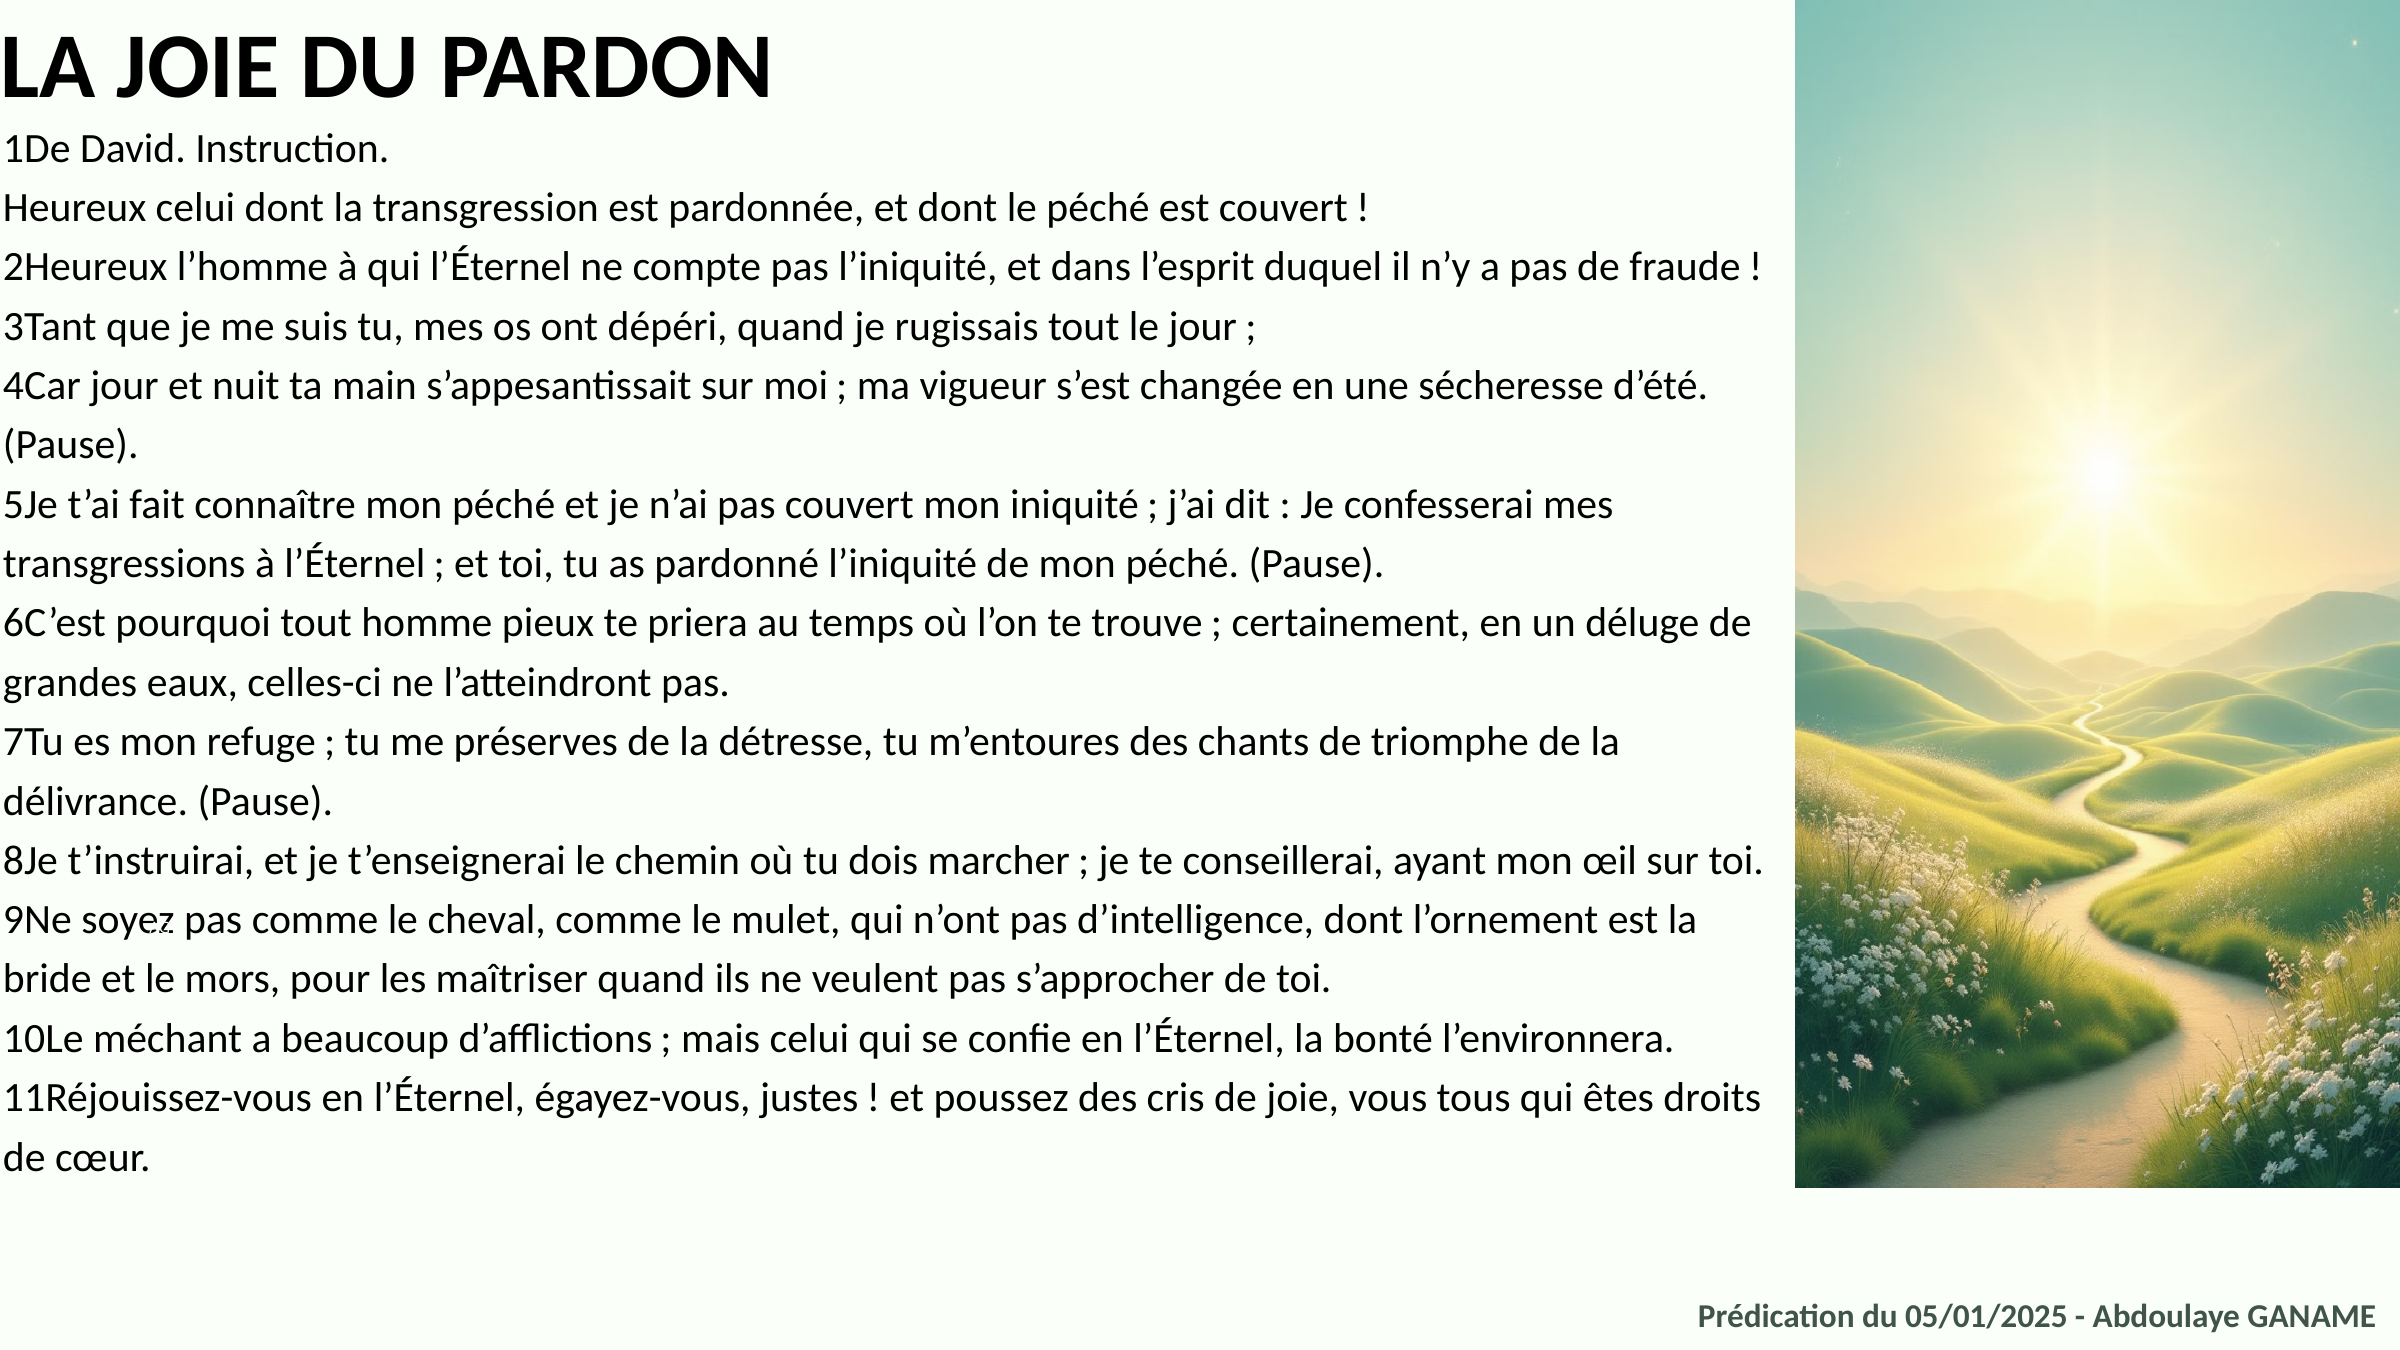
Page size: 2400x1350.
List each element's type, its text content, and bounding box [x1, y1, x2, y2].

text_box Prédication du 05/01/2025 - Abdoulaye GANAME [1697, 1269, 2400, 1350]
text_box LA JOIE DU PARDON [0, 0, 1500, 148]
picture [1795, 0, 2400, 1188]
text_box 1De David. Instruction. Heureux celui dont la transgression est pardonnée, et dont le péché est couvert ! 2Heureux l’homme à qui l’Éternel ne compte pas l’iniquité, et dans l’esprit duquel il n’y a pas de fraude ! 3Tant que je me suis tu, mes os ont dépéri, quand je rugissais tout le jour ; 4Car jour et nuit ta main s’appesantissait sur moi ; ma vigueur s’est changée en une sécheresse d’été. (Pause). 5Je t’ai fait connaître mon péché et je n’ai pas couvert mon iniquité ; j’ai dit : Je confesserai mes transgressions à l’Éternel ; et toi, tu as pardonné l’iniquité de mon péché. (Pause). 6C’est pourquoi tout homme pieux te priera au temps où l’on te trouve ; certainement, en un déluge de grandes eaux, celles-ci ne l’atteindront pas. 7Tu es mon refuge ; tu me préserves de la détresse, tu m’entoures des chants de triomphe de la délivrance. (Pause). 8Je t’instruirai, et je t’enseignerai le chemin où tu dois marcher ; je te conseillerai, ayant mon œil sur toi. 9Ne soyez pas comme le cheval, comme le mulet, qui n’ont pas d’intelligence, dont l’ornement est la bride et le mors, pour les maîtriser quand ils ne veulent pas s’approcher de toi. 10Le méchant a beaucoup d’afflictions ; mais celui qui se confie en l’Éternel, la bonté l’environnera. 11Réjouissez-vous en l’Éternel, égayez-vous, justes ! et poussez des cris de joie, vous tous qui êtes droits de cœur. [2, 111, 1793, 1350]
text_box AG [148, 921, 172, 938]
